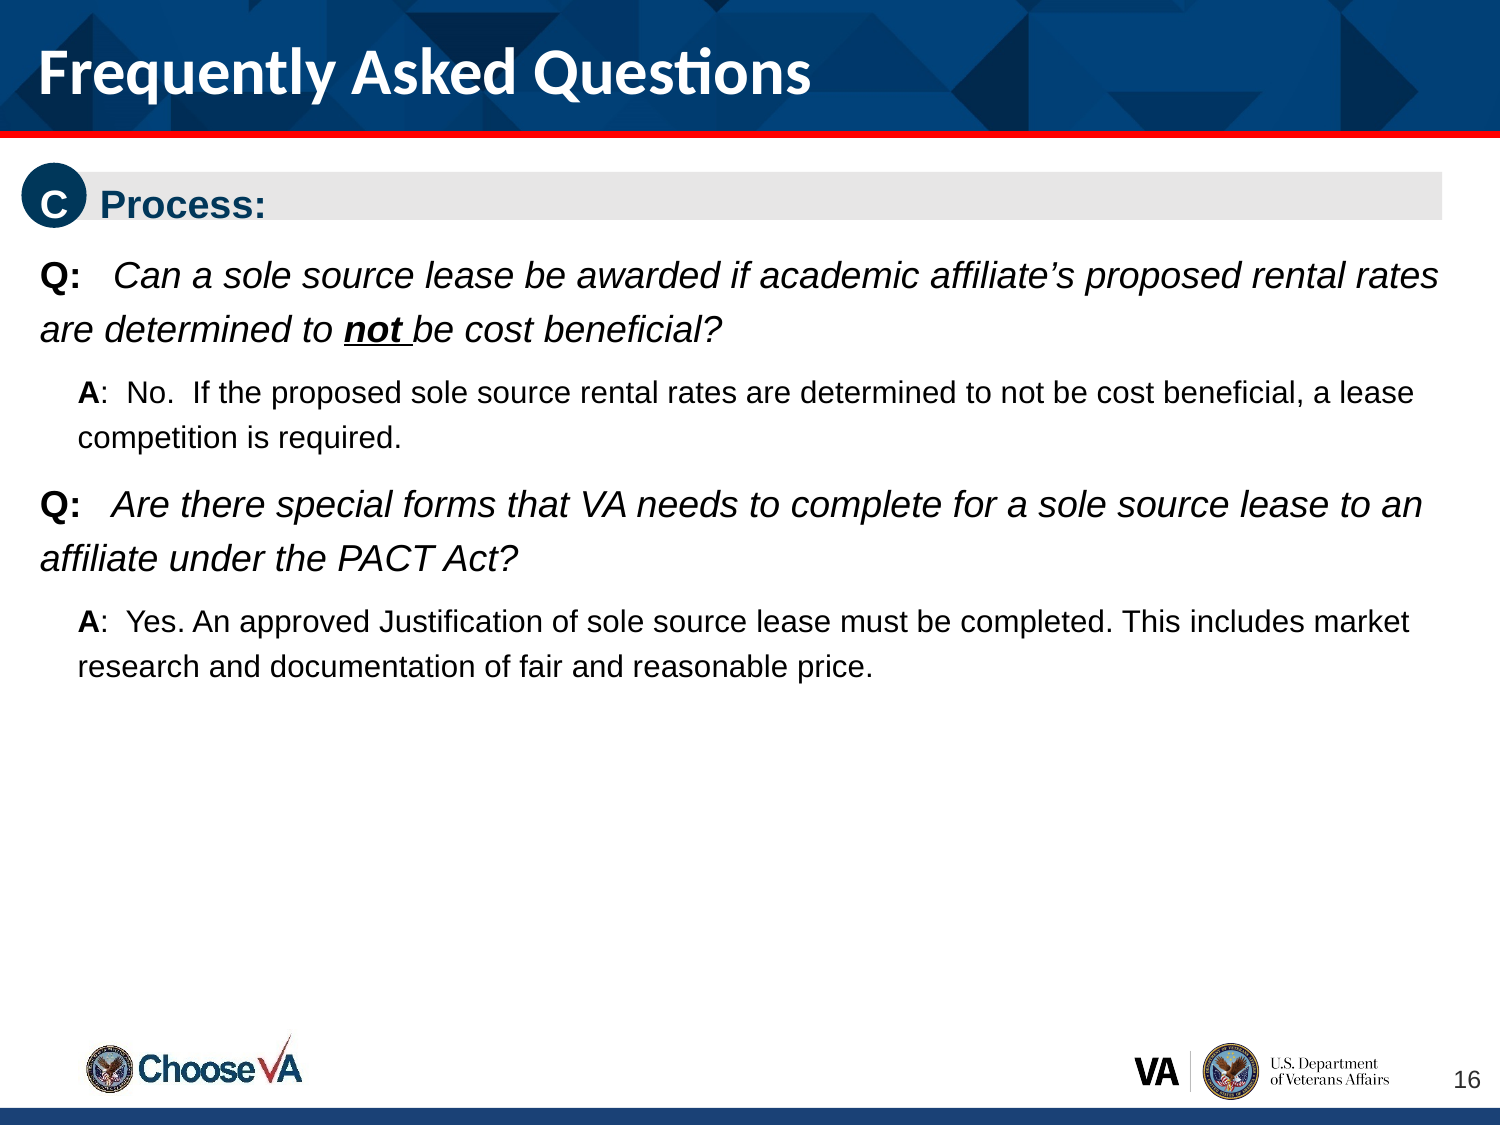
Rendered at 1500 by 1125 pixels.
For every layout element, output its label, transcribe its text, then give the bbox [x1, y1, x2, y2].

text_box [20, 178, 25, 213]
text_box Frequently Asked Questions [23, 20, 1500, 131]
picture [0, 0, 1500, 131]
text_box C Process: Q: Can a sole source lease be awarded if academic affiliate’s proposed rental rates are determined to not be cost beneficial? A: No. If the proposed sole source rental rates are determined to not be cost beneficial, a lease competition is required. Q: Are there special forms that VA needs to complete for a sole source lease to an affiliate under the PACT Act? A: Yes. An approved Justification of sole source lease must be completed. This includes market research and documentation of fair and reasonable price. [25, 161, 1478, 743]
picture [1134, 1042, 1389, 1103]
picture [78, 1029, 310, 1096]
